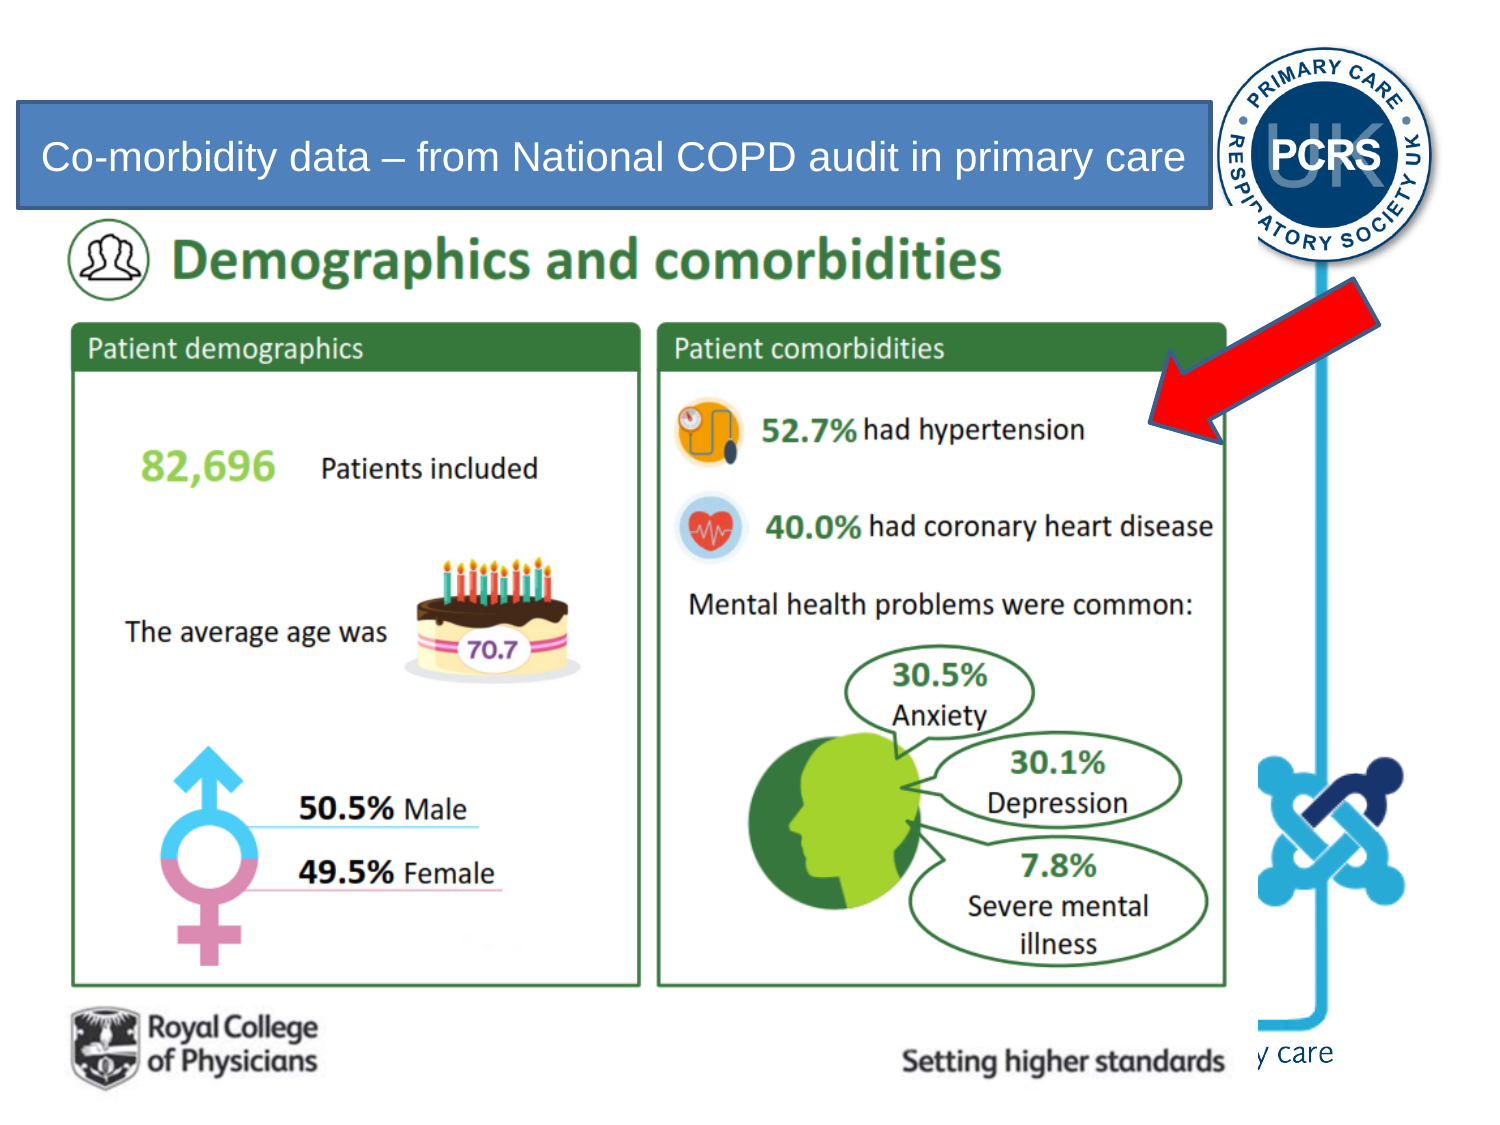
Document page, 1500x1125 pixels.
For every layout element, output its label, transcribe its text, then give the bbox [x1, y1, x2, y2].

text_box [1262, 276, 1382, 393]
text_box Co-morbidity data – from National COPD audit in primary care [16, 100, 1213, 210]
picture [52, 23, 1500, 1107]
